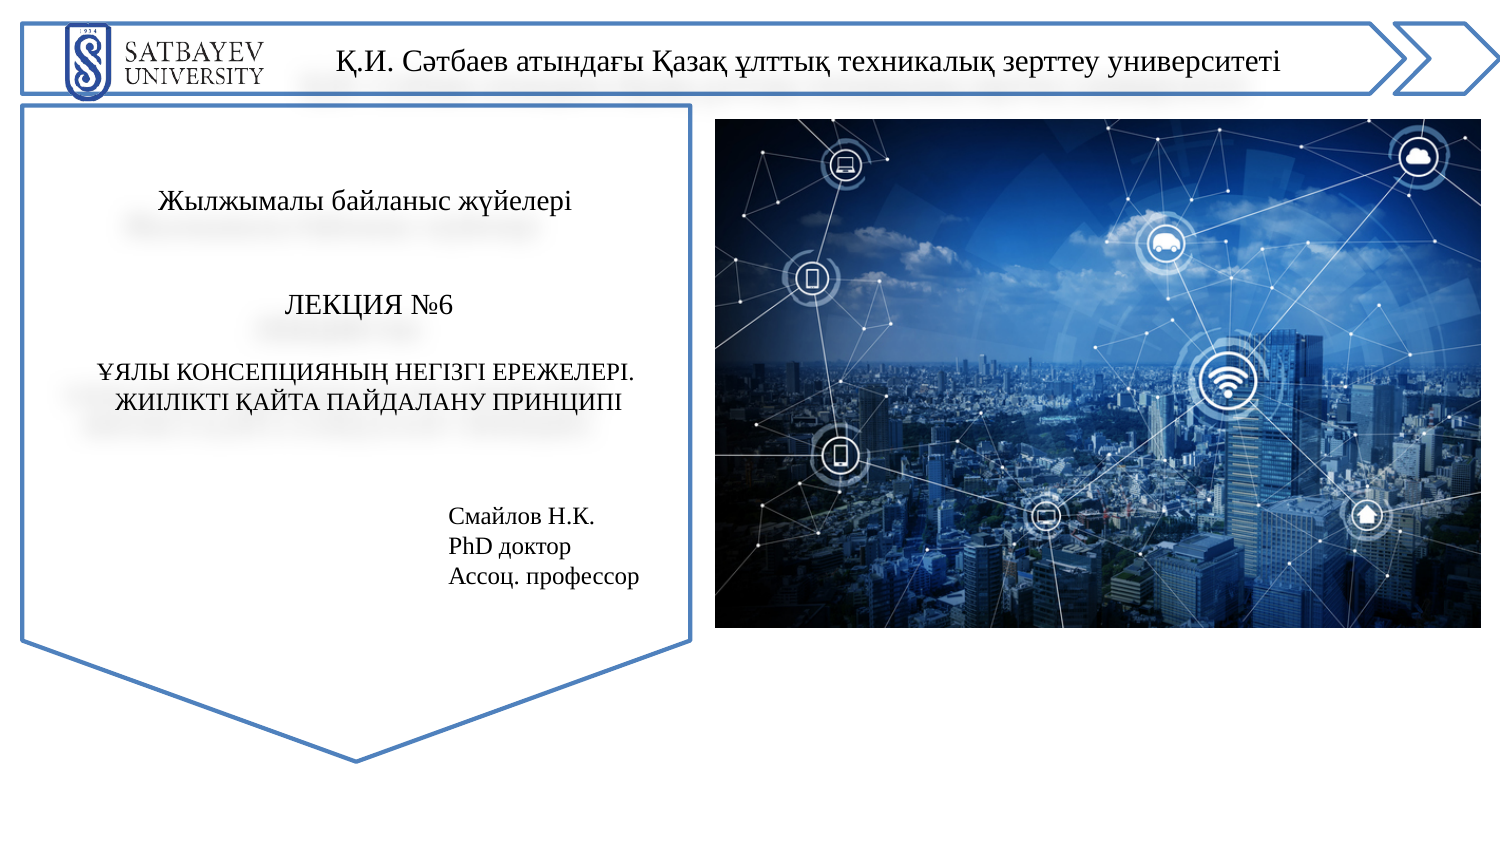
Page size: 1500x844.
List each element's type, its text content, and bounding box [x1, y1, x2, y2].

text_box Қ.И. Сәтбаев атындағы Қазақ ұлттық техникалық зерттеу университеті [277, 35, 1349, 84]
text_box Смайлов Н.К. PhD доктор Ассоц. профессор [433, 492, 710, 597]
text_box [20, 21, 41, 96]
picture [46, 11, 274, 118]
text_box [20, 461, 693, 764]
picture [715, 119, 1481, 628]
text_box [1392, 21, 1500, 96]
text_box [20, 103, 693, 175]
text_box Жылжымалы байланыс жүйелері ЛЕКЦИЯ №6 ҰЯЛЫ КОНСЕПЦИЯНЫҢ НЕГІЗГІ ЕРЕЖЕЛЕРІ. ЖИІЛІКТІ ҚАЙТА ПАЙДАЛАНУ ПРИНЦИПІ [0, 175, 710, 422]
text_box [277, 21, 1408, 96]
